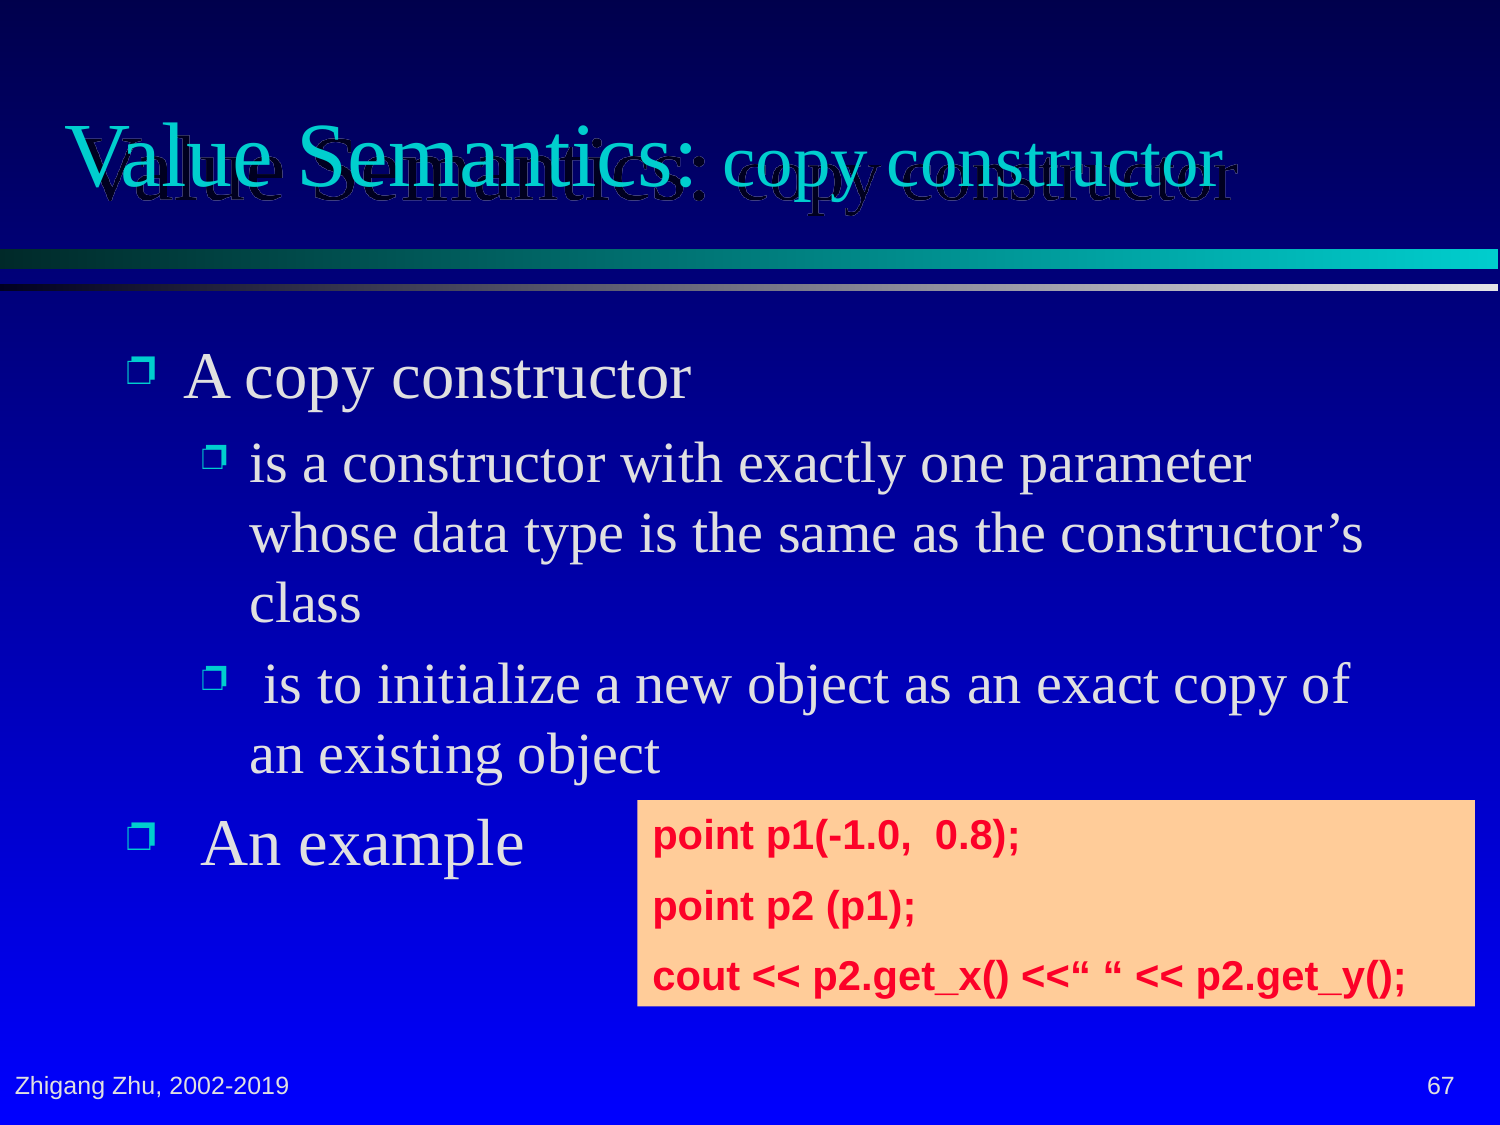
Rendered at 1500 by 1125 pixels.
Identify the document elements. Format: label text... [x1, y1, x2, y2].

title Value Semantics: copy constructor [49, 55, 1451, 245]
list A copy constructor is a constructor with exactly one parameter whose data type is the same as the constructor’s class is to initialize a new object as an exact copy of an existing object An example [111, 324, 1388, 1001]
text_box point p1(-1.0, 0.8); point p2 (p1); cout << p2.get_x() <<“ “ << p2.get_y(); [637, 800, 1475, 1007]
